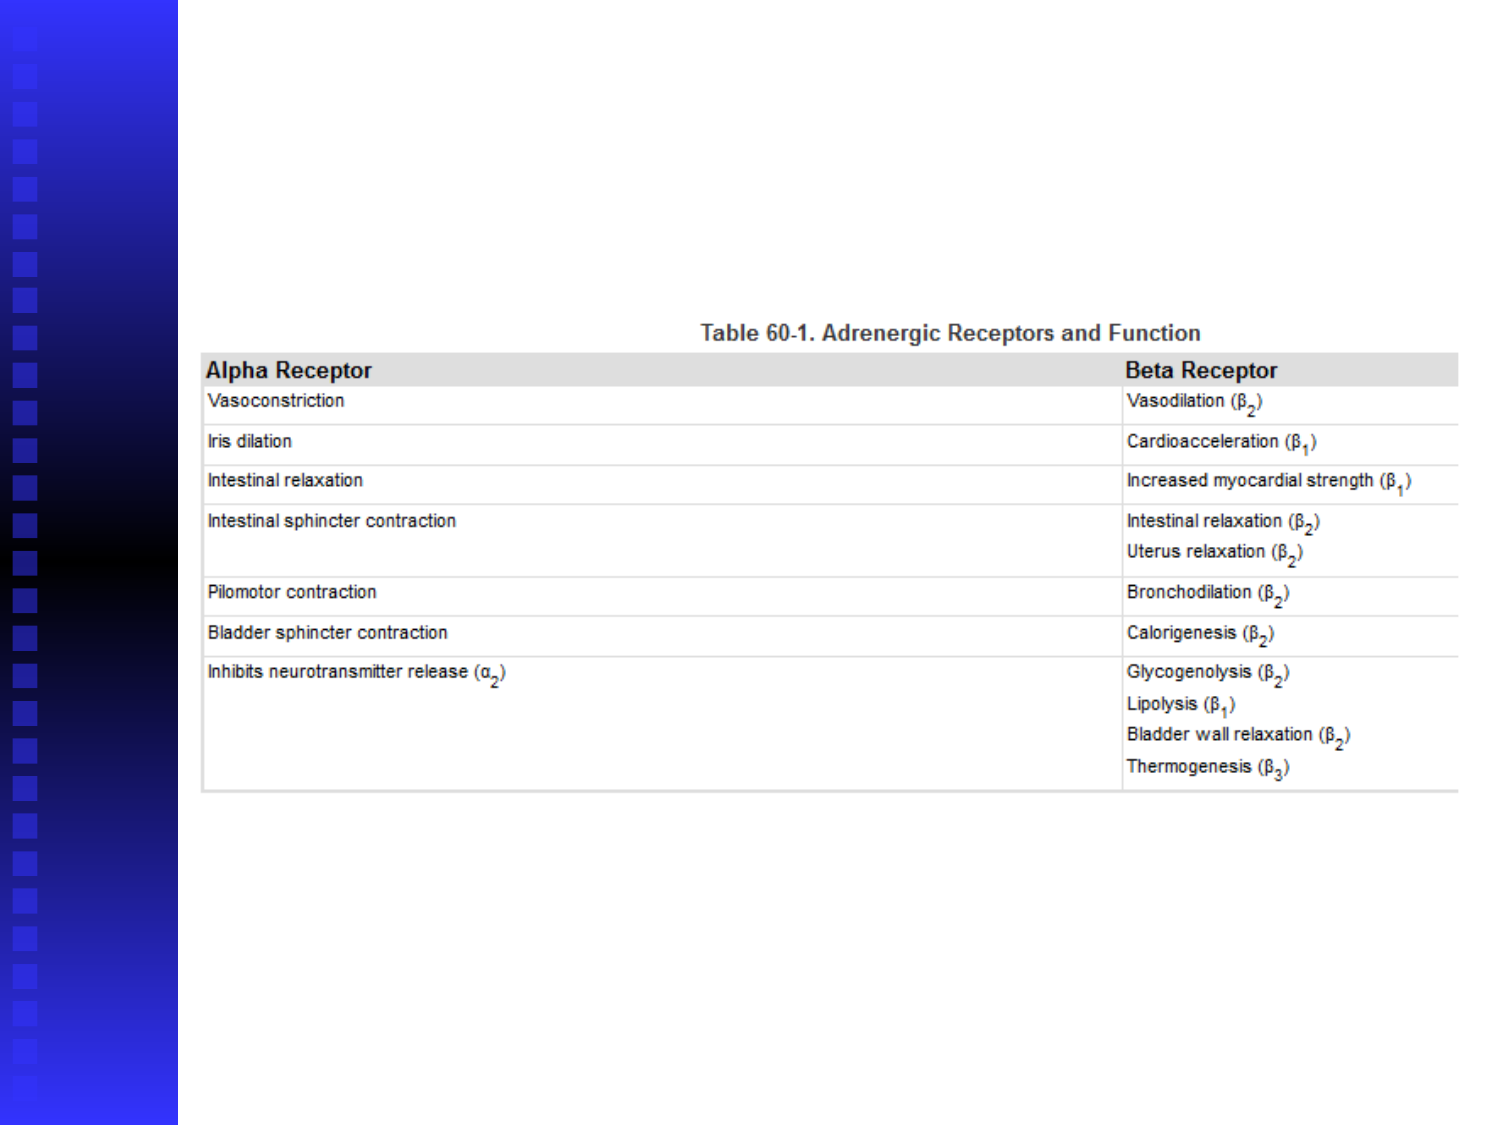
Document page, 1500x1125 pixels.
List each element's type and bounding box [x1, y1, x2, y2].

picture [187, 312, 1459, 801]
